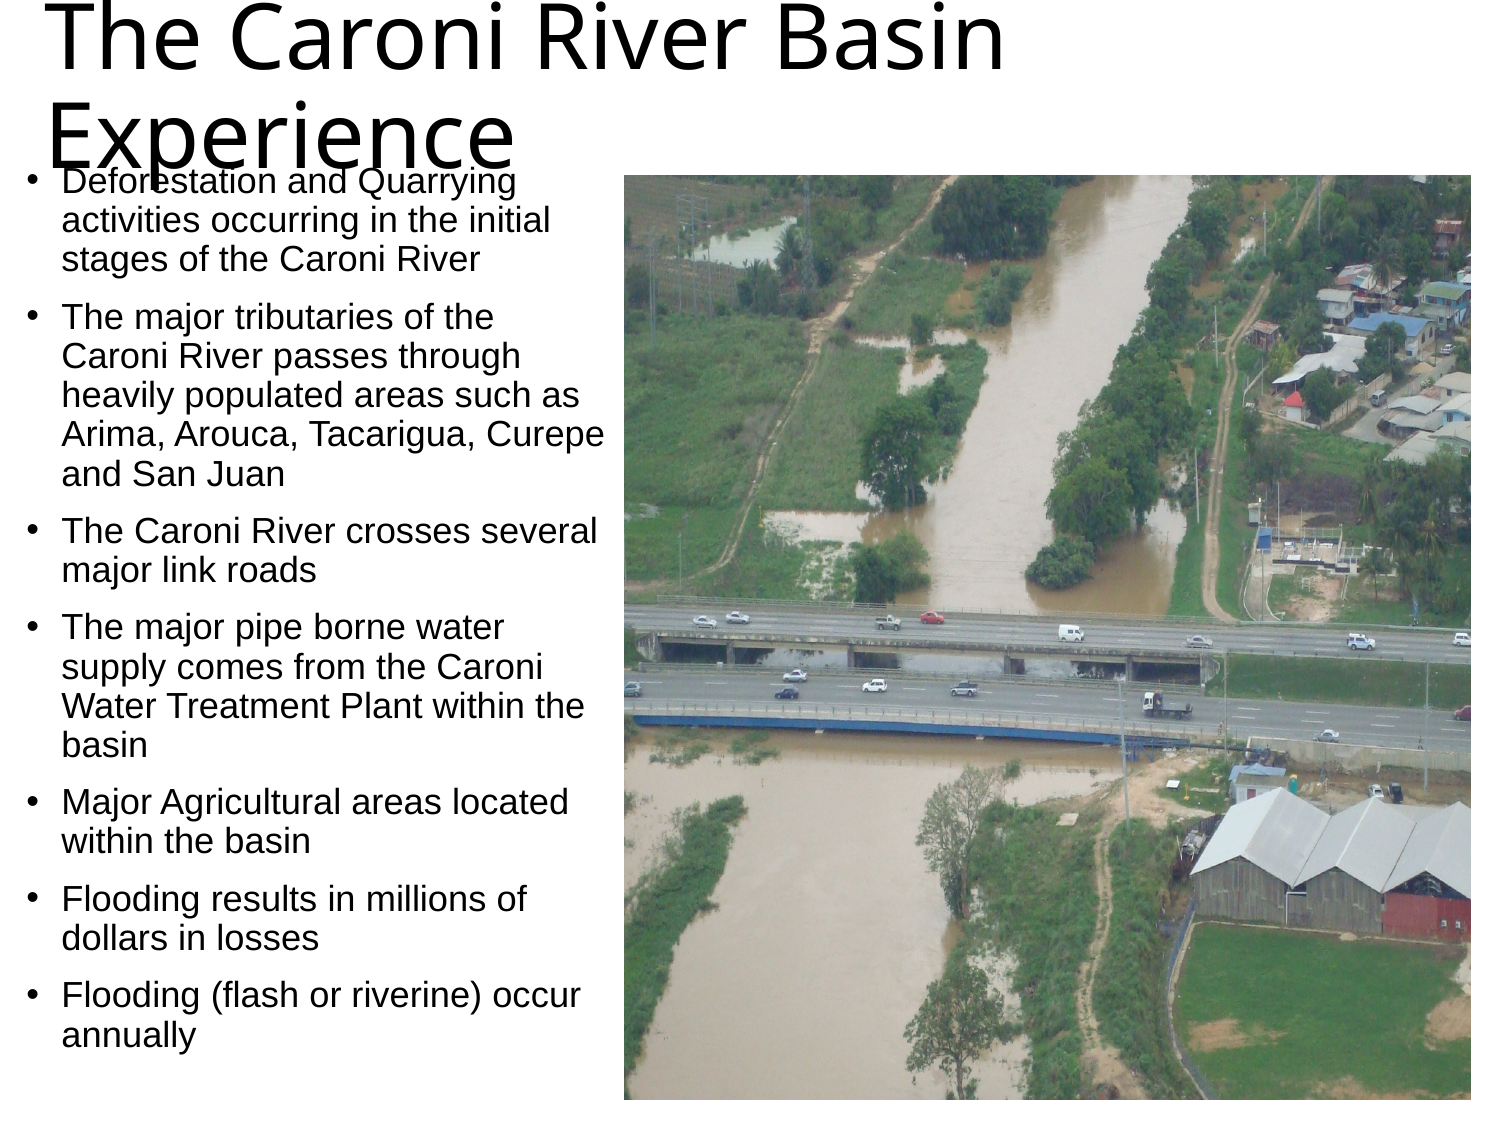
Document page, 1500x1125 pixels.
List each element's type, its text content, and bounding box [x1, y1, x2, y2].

picture [624, 175, 1471, 1100]
title The Caroni River Basin Experience [29, 24, 1471, 155]
list Deforestation and Quarrying activities occurring in the initial stages of the Caroni River The major tributaries of the Caroni River passes through heavily populated areas such as Arima, Arouca, Tacarigua, Curepe and San Juan The Caroni River crosses several major link roads The major pipe borne water supply comes from the Caroni Water Treatment Plant within the basin Major Agricultural areas located within the basin Flooding results in millions of dollars in losses Flooding (flash or riverine) occur annually [11, 154, 625, 1069]
